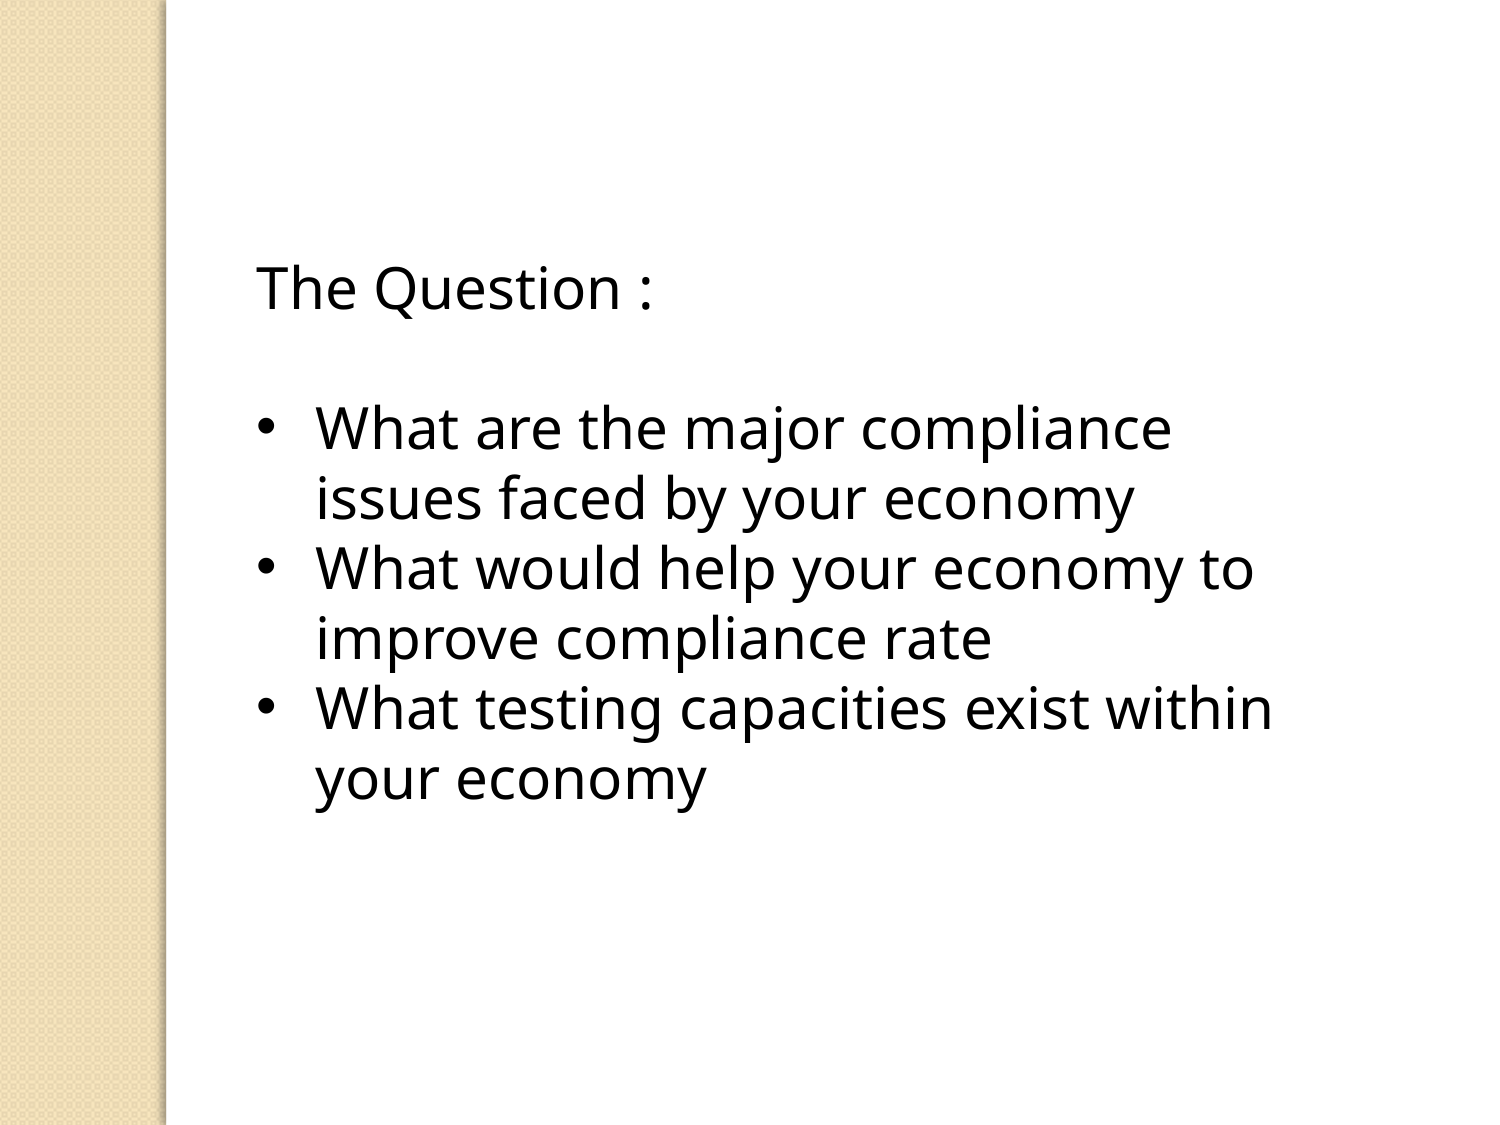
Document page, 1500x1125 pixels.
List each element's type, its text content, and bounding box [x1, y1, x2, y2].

text_box The Question : What are the major compliance issues faced by your economy What would help your economy to improve compliance rate What testing capacities exist within your economy [242, 243, 1365, 819]
